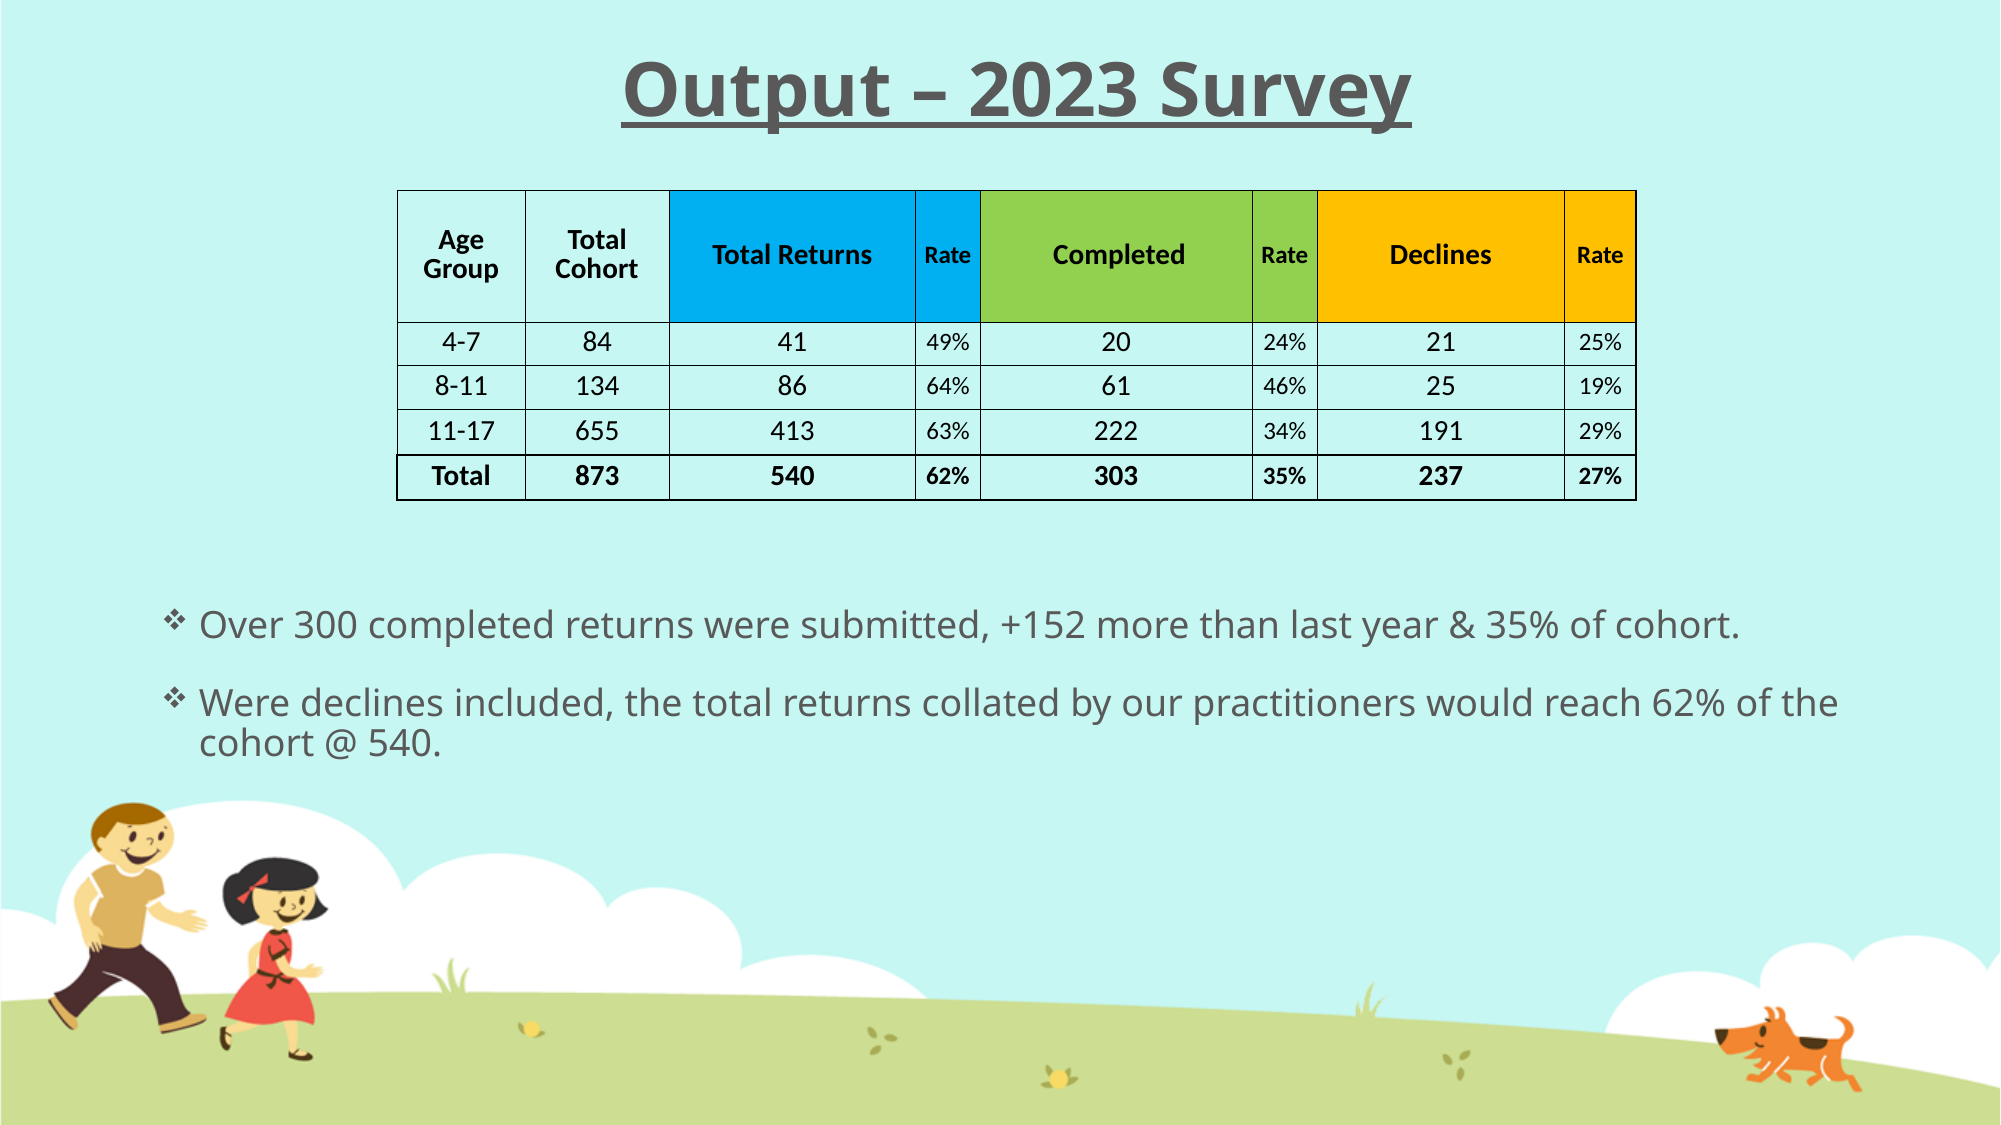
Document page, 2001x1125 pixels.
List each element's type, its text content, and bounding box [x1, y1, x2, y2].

table_header Declines [1318, 191, 1564, 322]
table_cell 540 [670, 456, 915, 499]
table_cell 63% [916, 410, 980, 454]
table_cell 222 [981, 410, 1252, 454]
table_cell 237 [1318, 456, 1564, 499]
table_cell 655 [526, 410, 669, 454]
table_header Completed [981, 191, 1252, 322]
table_cell 27% [1565, 456, 1635, 499]
table_cell 19% [1565, 366, 1635, 409]
table_cell 64% [916, 366, 980, 409]
table_cell Total [398, 456, 525, 499]
table_cell 191 [1318, 410, 1564, 454]
table_cell 41 [670, 323, 915, 365]
table_header Total Cohort [526, 191, 669, 322]
table_cell 21 [1318, 323, 1564, 365]
table_header Total Returns [670, 191, 915, 322]
table_header Rate [1253, 191, 1317, 322]
table_cell 86 [670, 366, 915, 409]
picture [0, 0, 2001, 1125]
table_cell 61 [981, 366, 1252, 409]
list Over 300 completed returns were submitted, +152 more than last year & 35% of cohort. Were declines included, the total returns collated by our practitioners would reach 62% of the cohort @ 540. [138, 598, 1908, 1125]
title Output – 2023 Survey [248, 31, 1786, 141]
table_cell 11-17 [398, 410, 525, 454]
table_cell 46% [1253, 366, 1317, 409]
table_cell 134 [526, 366, 669, 409]
table_cell 25% [1565, 323, 1635, 365]
table_cell 8-11 [398, 366, 525, 409]
table_cell 873 [526, 456, 669, 499]
table_cell 49% [916, 323, 980, 365]
table_cell 34% [1253, 410, 1317, 454]
table_cell 4-7 [398, 323, 525, 365]
table_cell 25 [1318, 366, 1564, 409]
table_cell 29% [1565, 410, 1635, 454]
table_cell 35% [1253, 456, 1317, 499]
table_cell 24% [1253, 323, 1317, 365]
table_cell 413 [670, 410, 915, 454]
table_cell 20 [981, 323, 1252, 365]
table_cell 62% [916, 456, 980, 499]
table_header Rate [916, 191, 980, 322]
table_cell 303 [981, 456, 1252, 499]
table_cell 84 [526, 323, 669, 365]
table_header Rate [1565, 191, 1635, 322]
table_header Age Group [398, 191, 525, 322]
